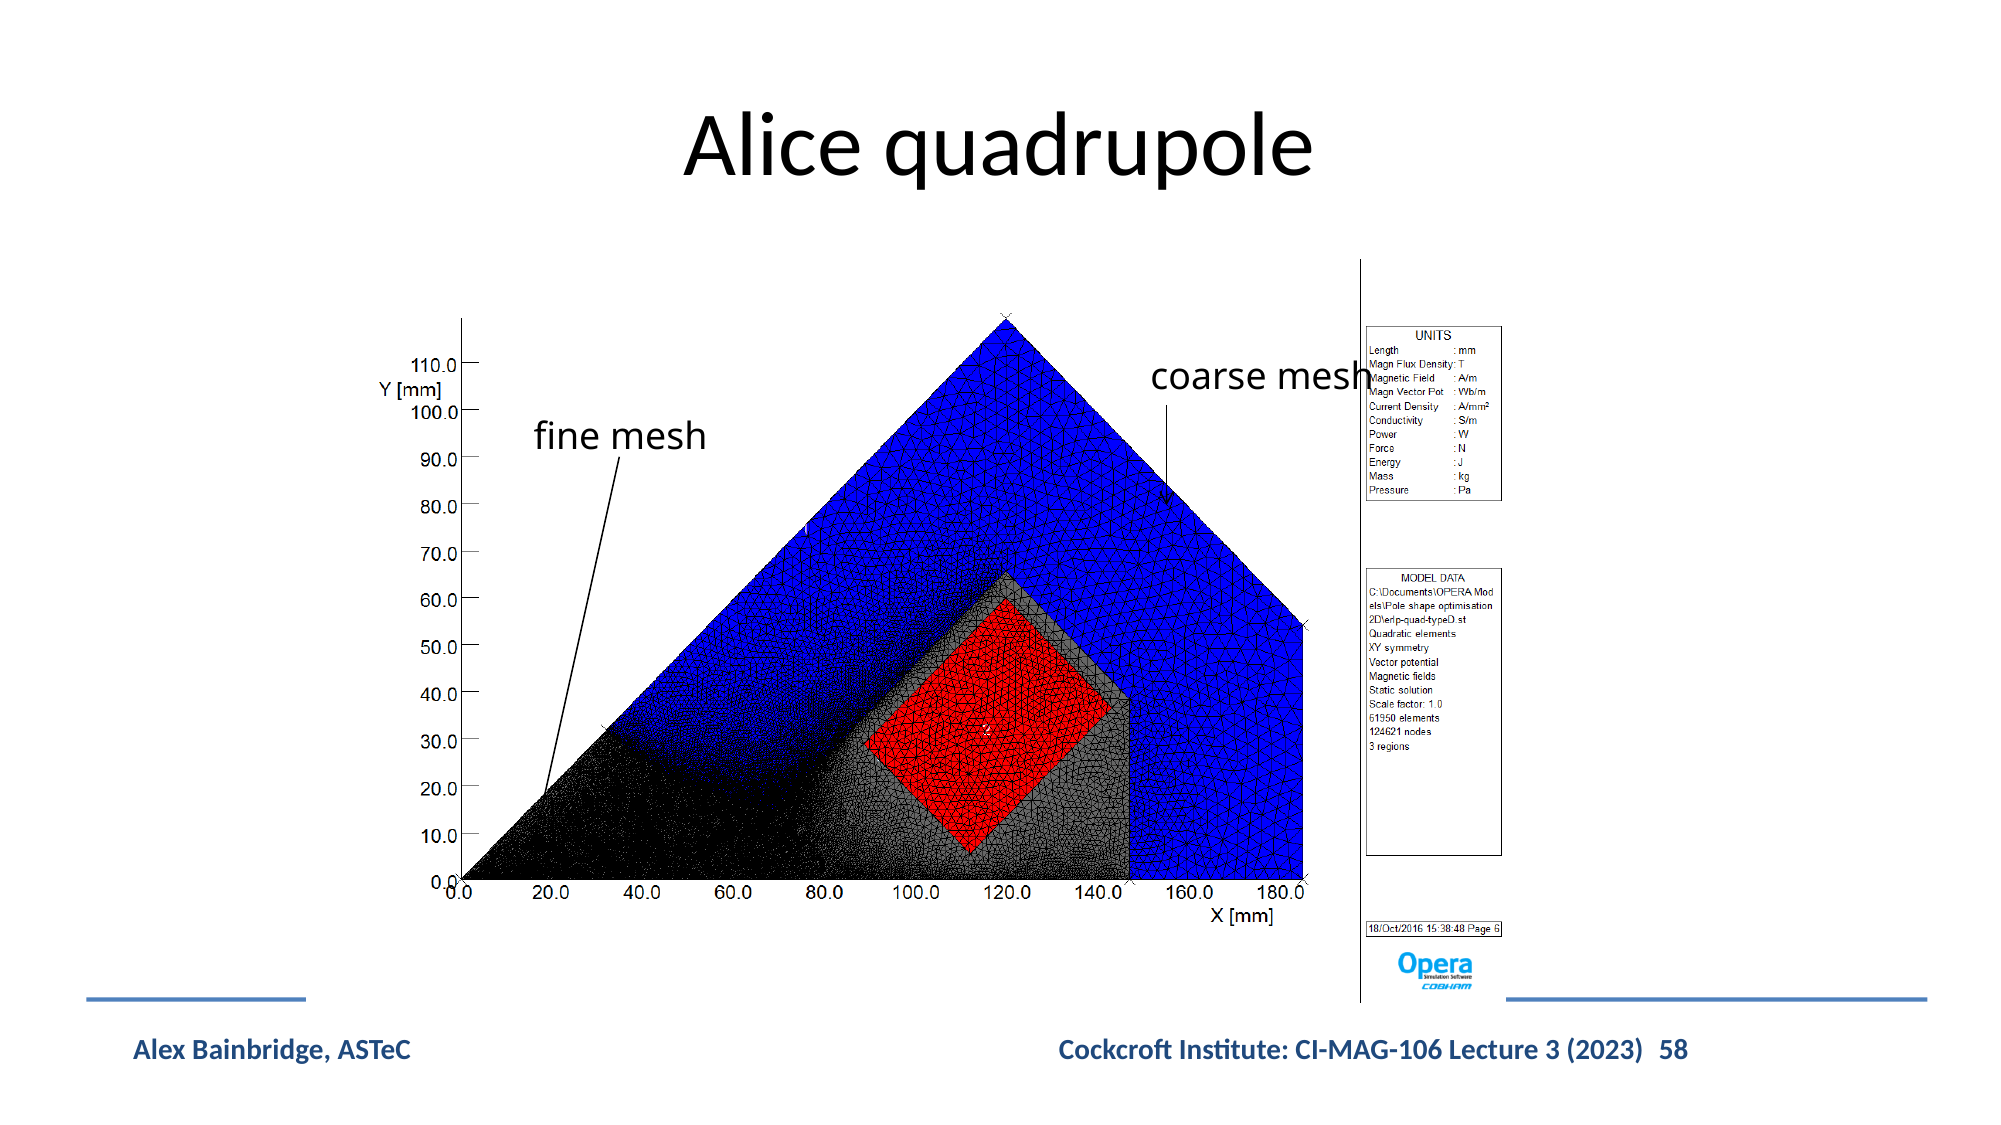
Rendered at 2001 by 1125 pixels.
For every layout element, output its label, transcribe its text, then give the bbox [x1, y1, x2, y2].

title Alice quadrupole [99, 45, 1900, 233]
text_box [533, 456, 620, 845]
picture [306, 259, 1506, 1003]
